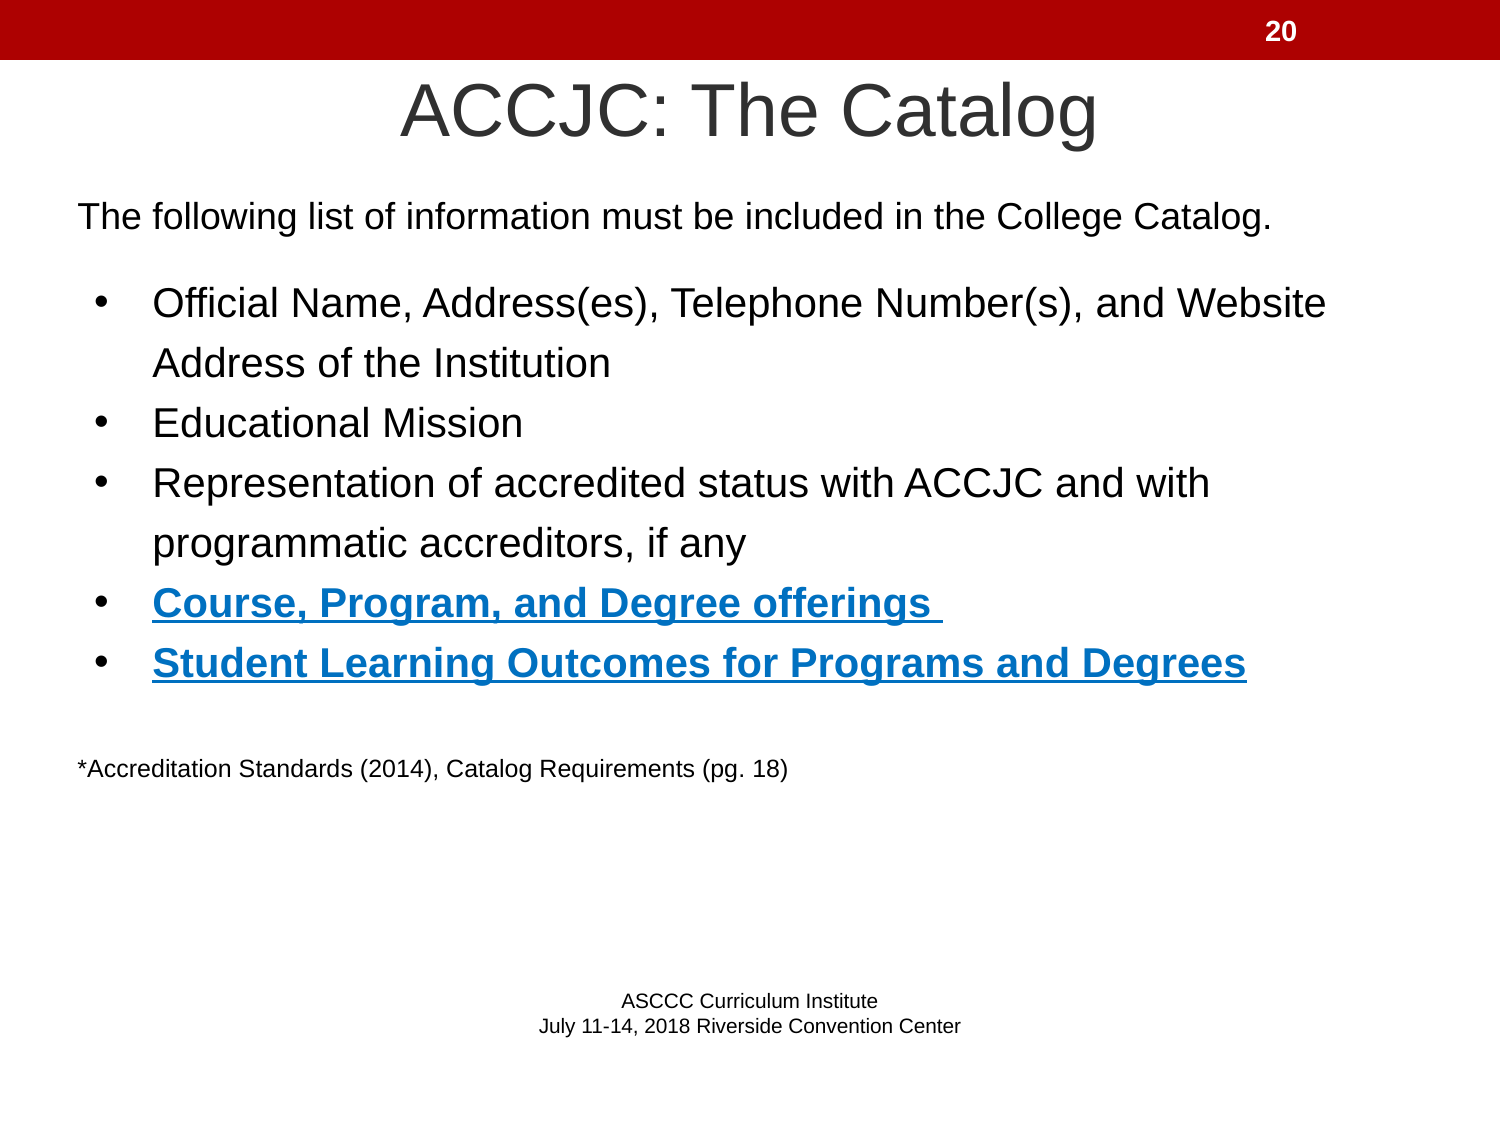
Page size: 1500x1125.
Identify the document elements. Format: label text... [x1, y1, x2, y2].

title ACCJC: The Catalog [50, 50, 1450, 163]
list Official Name, Address(es), Telephone Number(s), and Website Address of the Institution Educational Mission Representation of accredited status with ACCJC and with programmatic accreditors, if any Course, Program, and Degree offerings Student Learning Outcomes for Programs and Degrees *Accreditation Standards (2014), Catalog Requirements (pg. 18) [62, 259, 1422, 972]
text_box ASCCC Curriculum Institute July 11-14, 2018 Riverside Convention Center [0, 972, 1500, 1046]
slide_number 20 [1250, 3, 1425, 57]
text_box The following list of information must be included in the College Catalog. [62, 184, 1463, 259]
